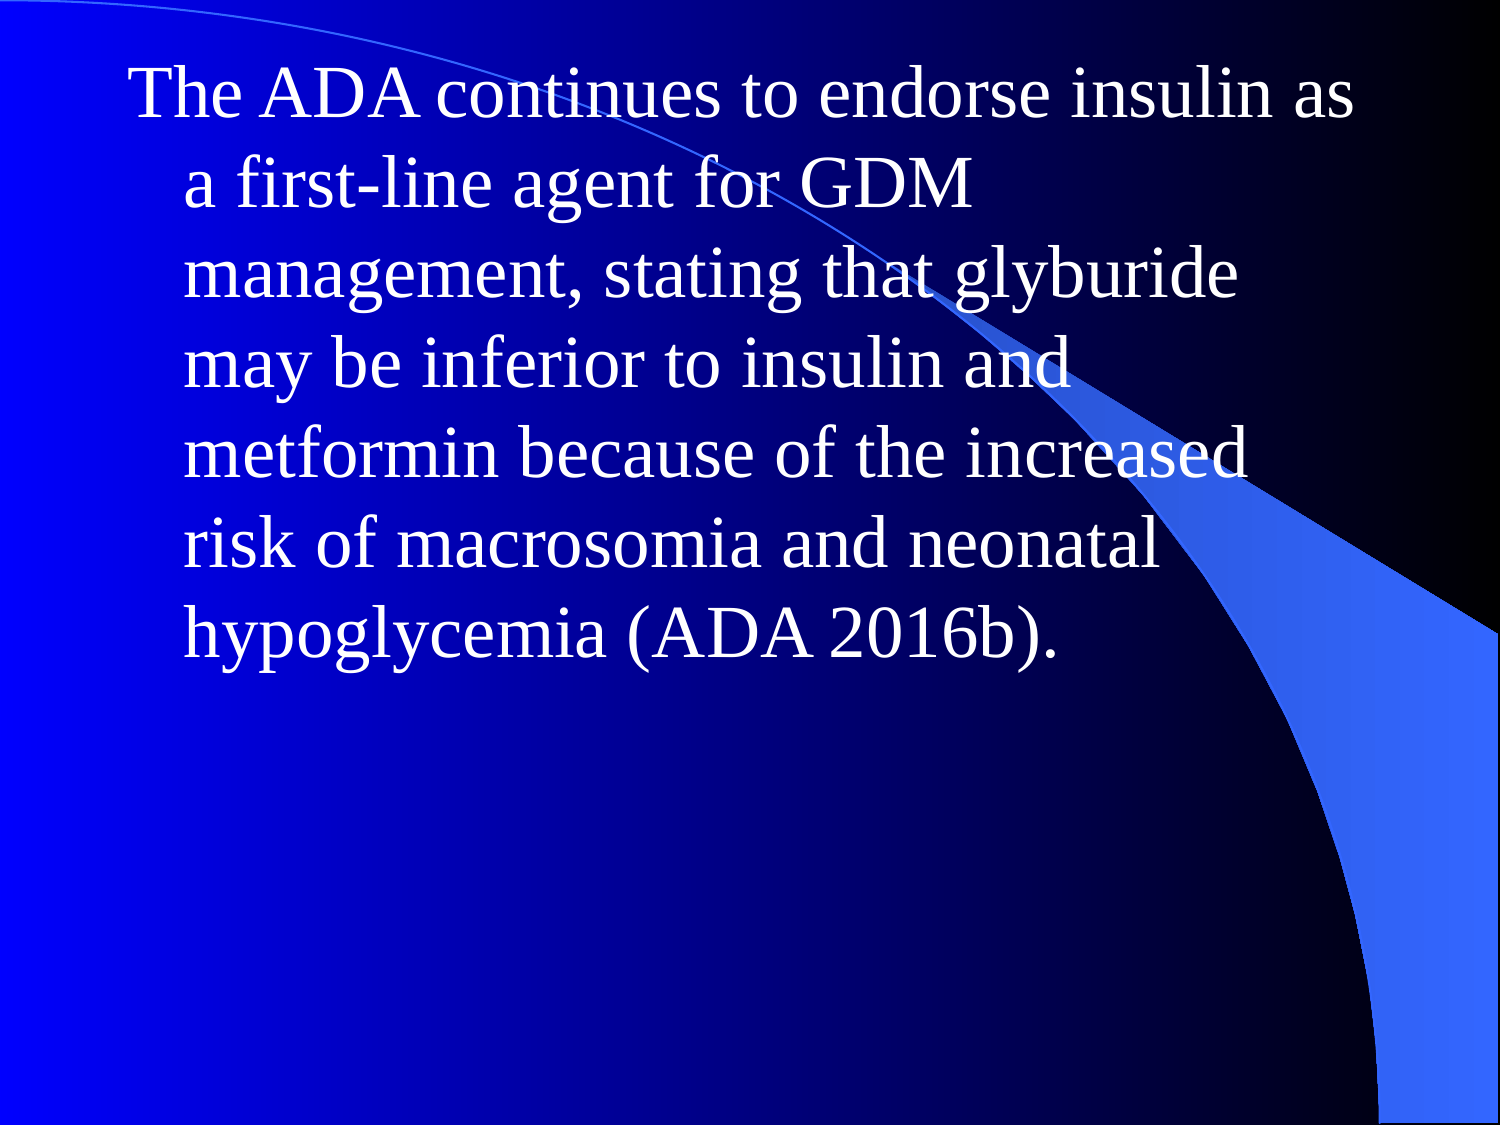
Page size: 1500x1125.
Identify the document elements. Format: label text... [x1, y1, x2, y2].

list The ADA continues to endorse insulin as a first-line agent for GDM management, stating that glyburide may be inferior to insulin and metformin because of the increased risk of macrosomia and neonatal hypoglycemia (ADA 2016b). [112, 34, 1388, 1001]
